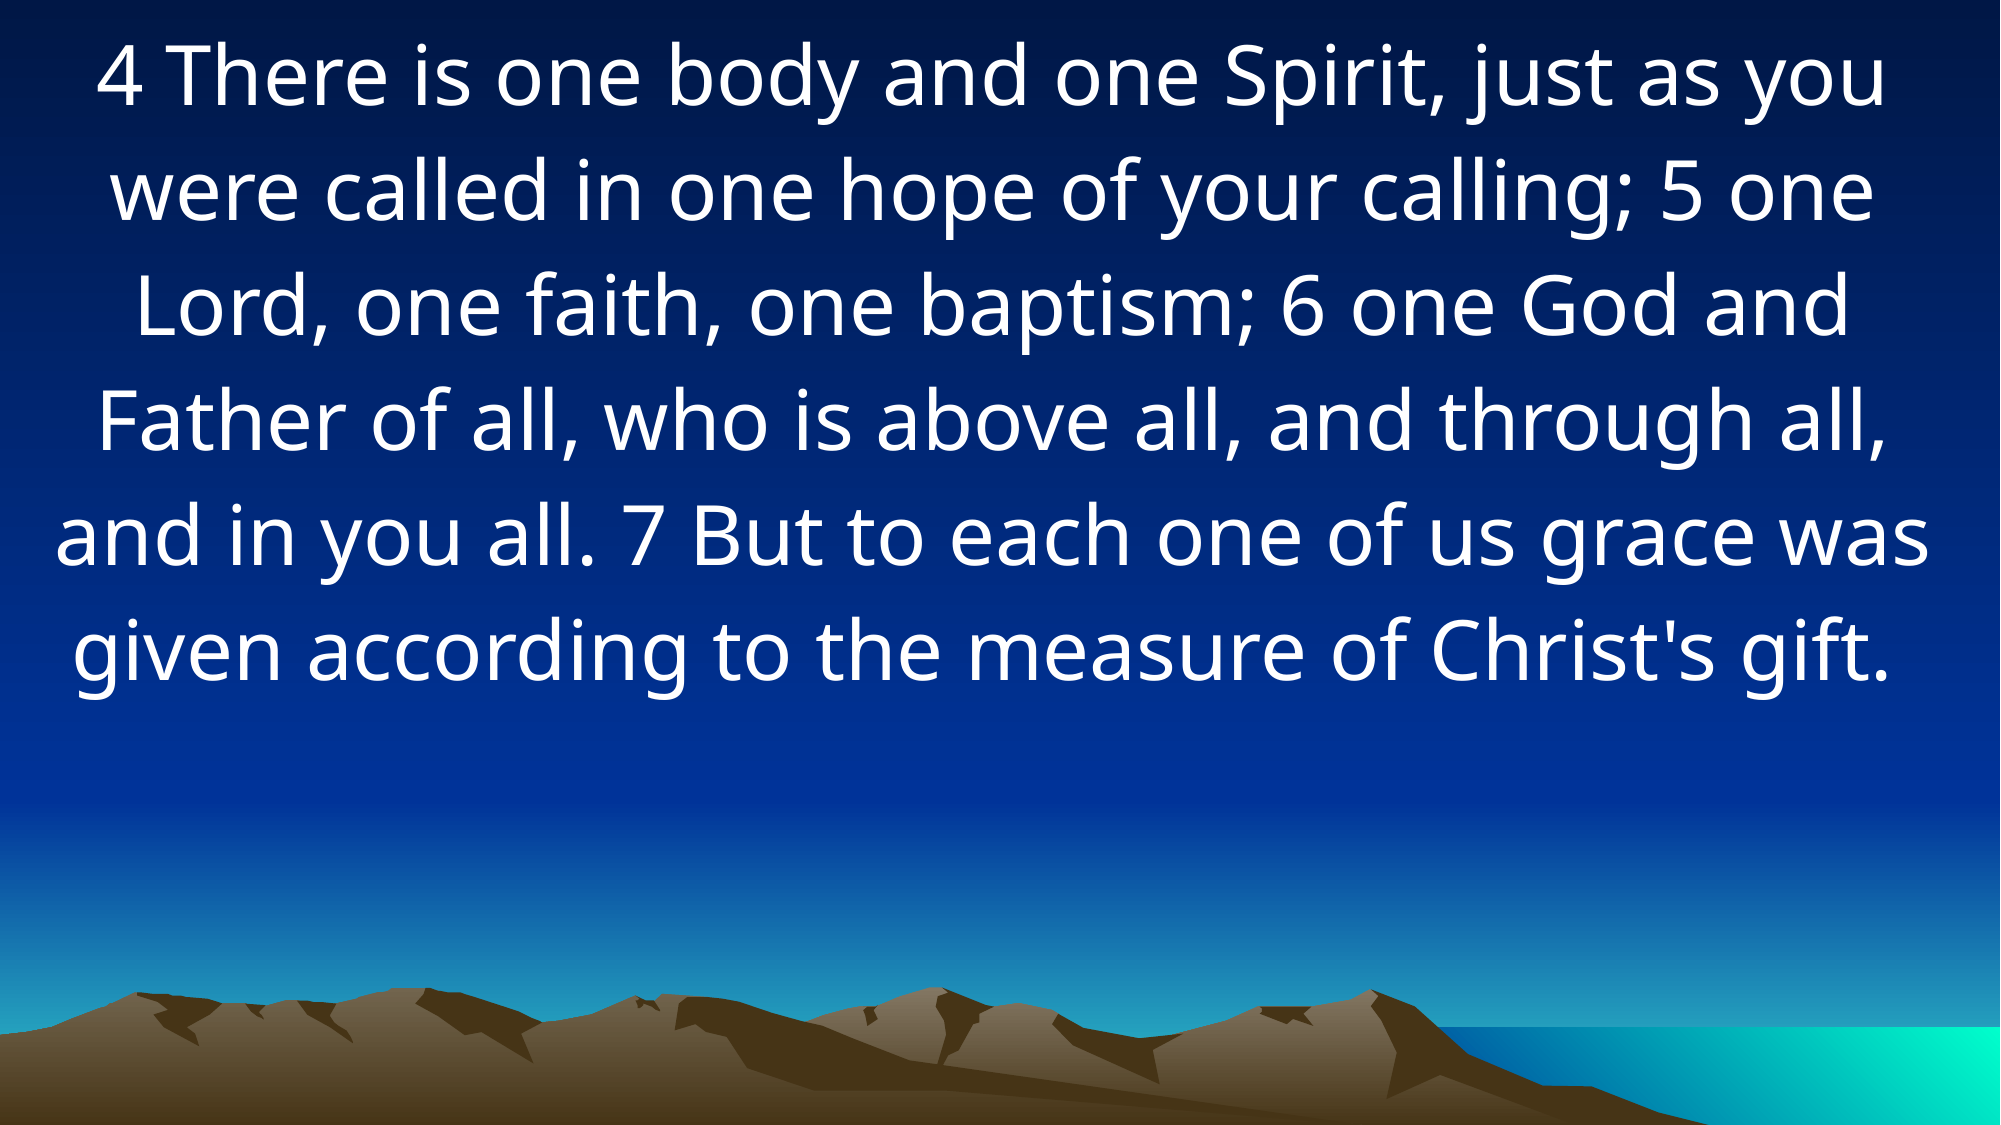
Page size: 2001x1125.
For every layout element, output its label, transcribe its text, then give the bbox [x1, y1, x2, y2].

text_box 4 There is one body and one Spirit, just as you were called in one hope of your calling; 5 one Lord, one faith, one baptism; 6 one God and Father of all, who is above all, and through all, and in you all. 7 But to each one of us grace was given according to the measure of Christ's gift. [12, 0, 1975, 988]
